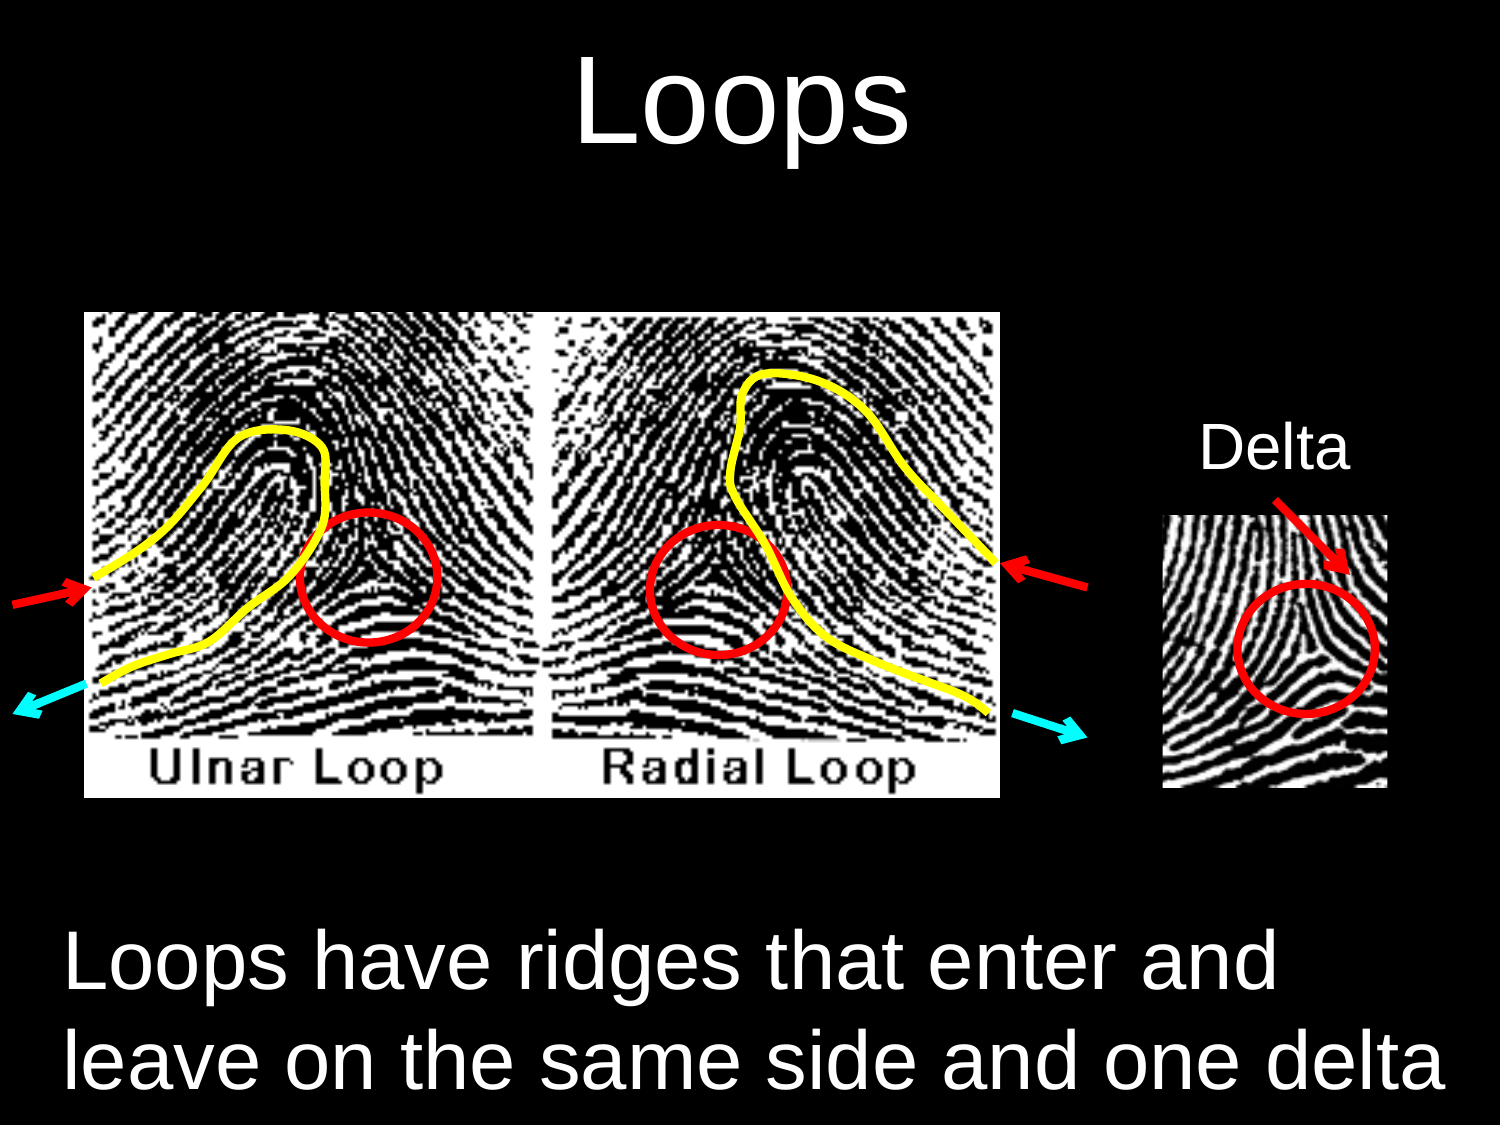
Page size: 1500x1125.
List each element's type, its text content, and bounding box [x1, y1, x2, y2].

picture [1162, 515, 1388, 788]
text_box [1274, 499, 1351, 576]
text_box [999, 563, 1088, 588]
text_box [12, 587, 92, 605]
picture [84, 312, 1001, 799]
text_box Loops [104, 0, 1380, 188]
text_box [12, 683, 87, 715]
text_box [1012, 712, 1088, 738]
text_box Loops have ridges that enter and leave on the same side and one delta [47, 875, 1475, 1125]
text_box Delta [1122, 396, 1428, 491]
